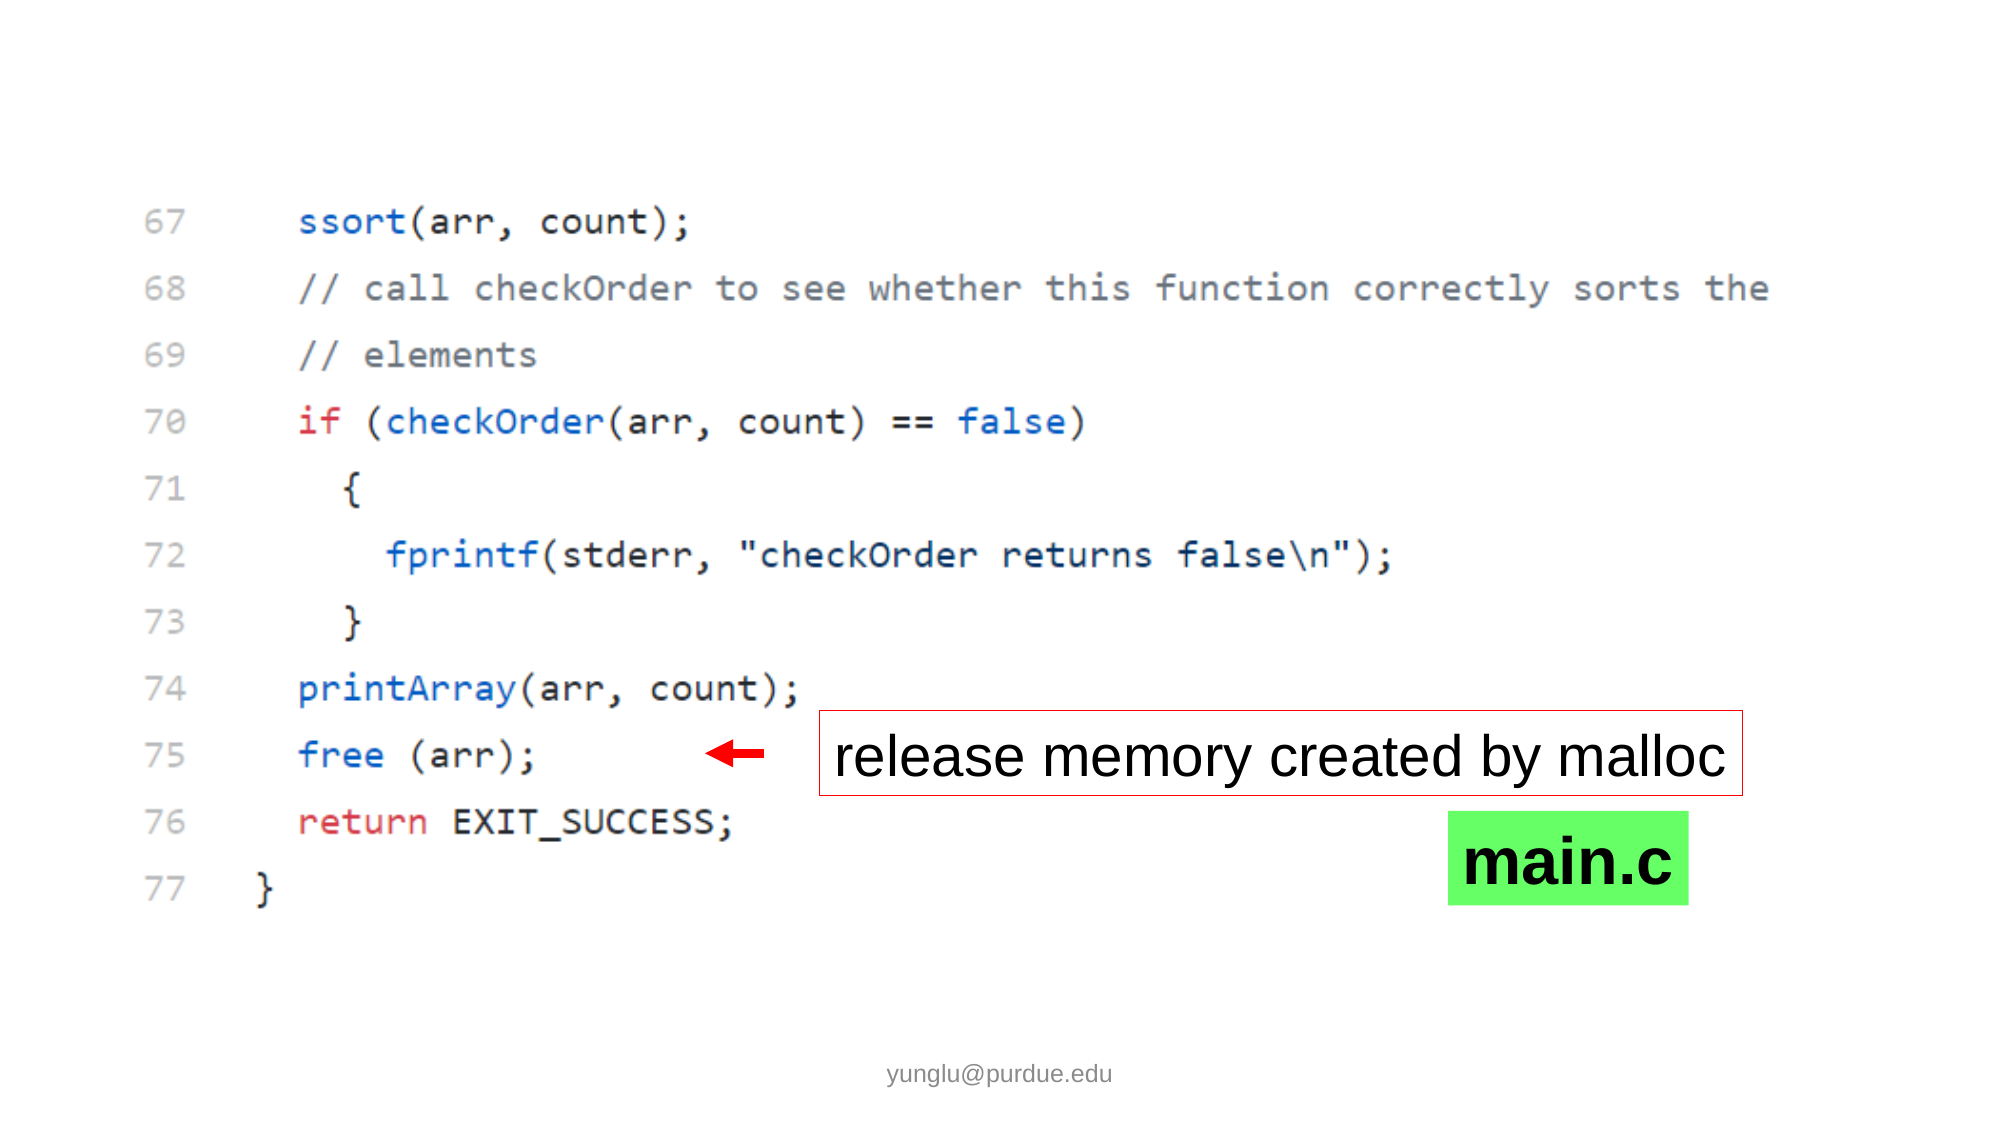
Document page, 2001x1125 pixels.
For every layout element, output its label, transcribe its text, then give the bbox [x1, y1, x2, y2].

footer yunglu@purdue.edu [662, 1042, 1338, 1103]
picture [137, 196, 1820, 922]
